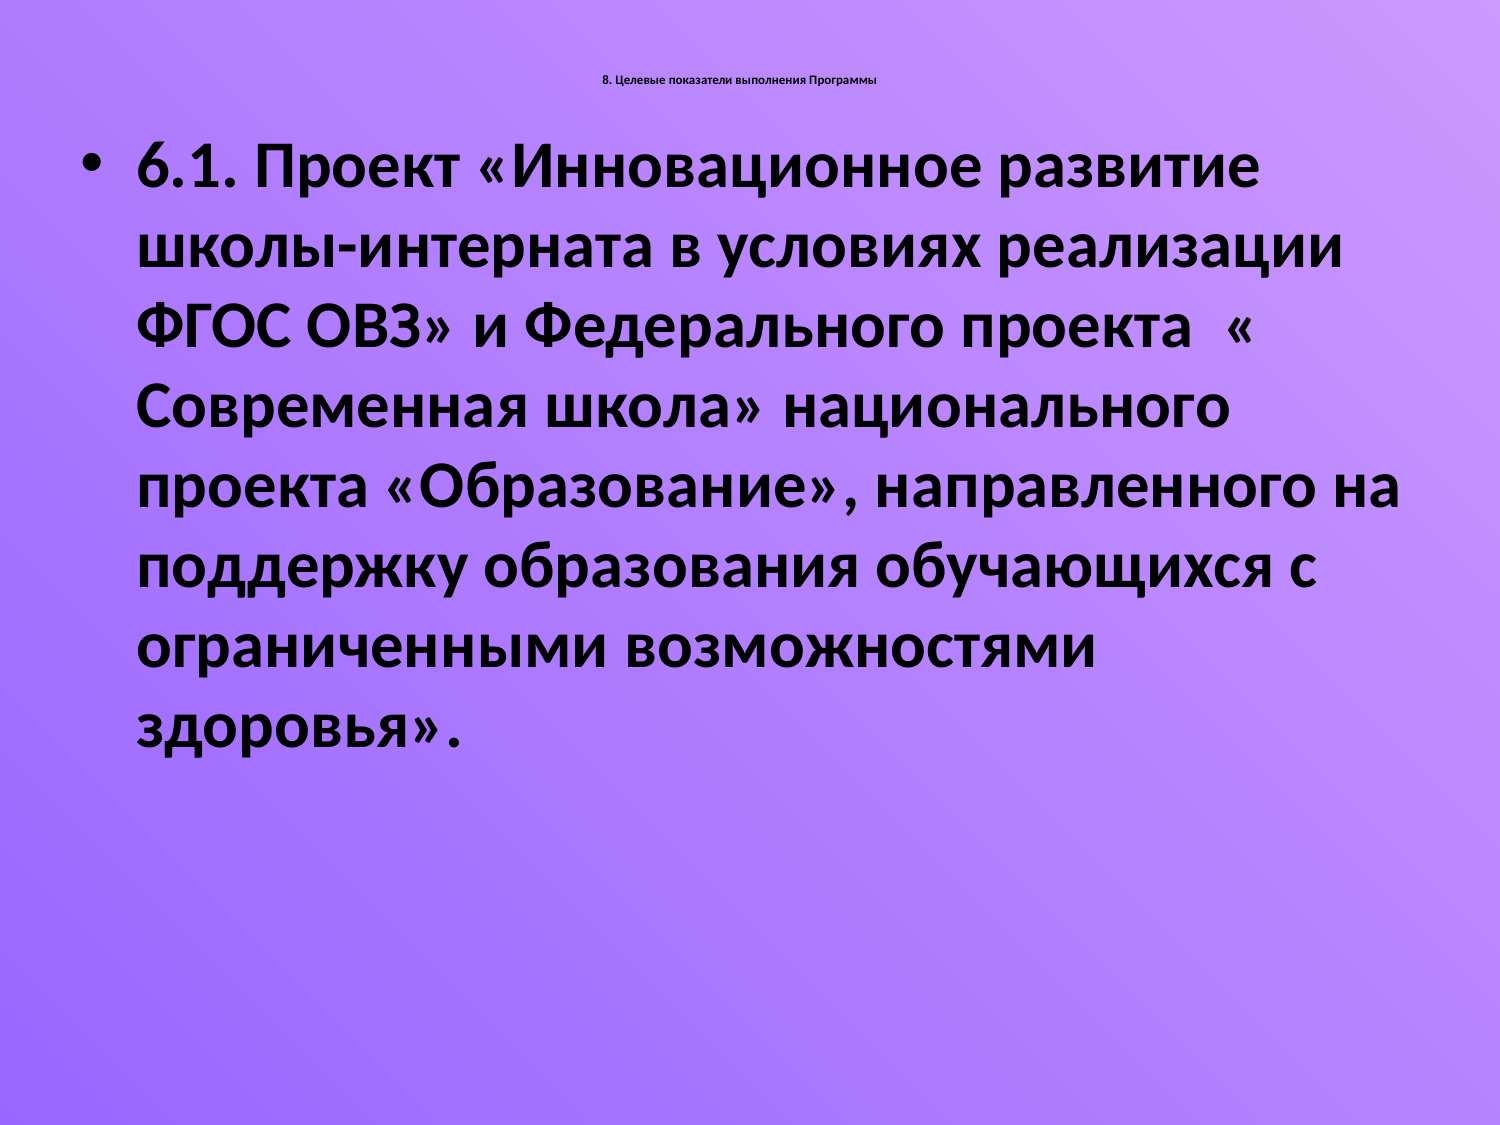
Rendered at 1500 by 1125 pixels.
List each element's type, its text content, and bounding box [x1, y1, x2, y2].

list 6.1. Проект «Инновационное развитие школы-интерната в условиях реализации ФГОС ОВЗ» и Федерального проекта « Современная школа» национального проекта «Образование», направленного на поддержку образования обучающихся с ограниченными возможностями здоровья». [64, 113, 1439, 857]
title 8. Целевые показатели выполнения Программы [64, 42, 1415, 112]
